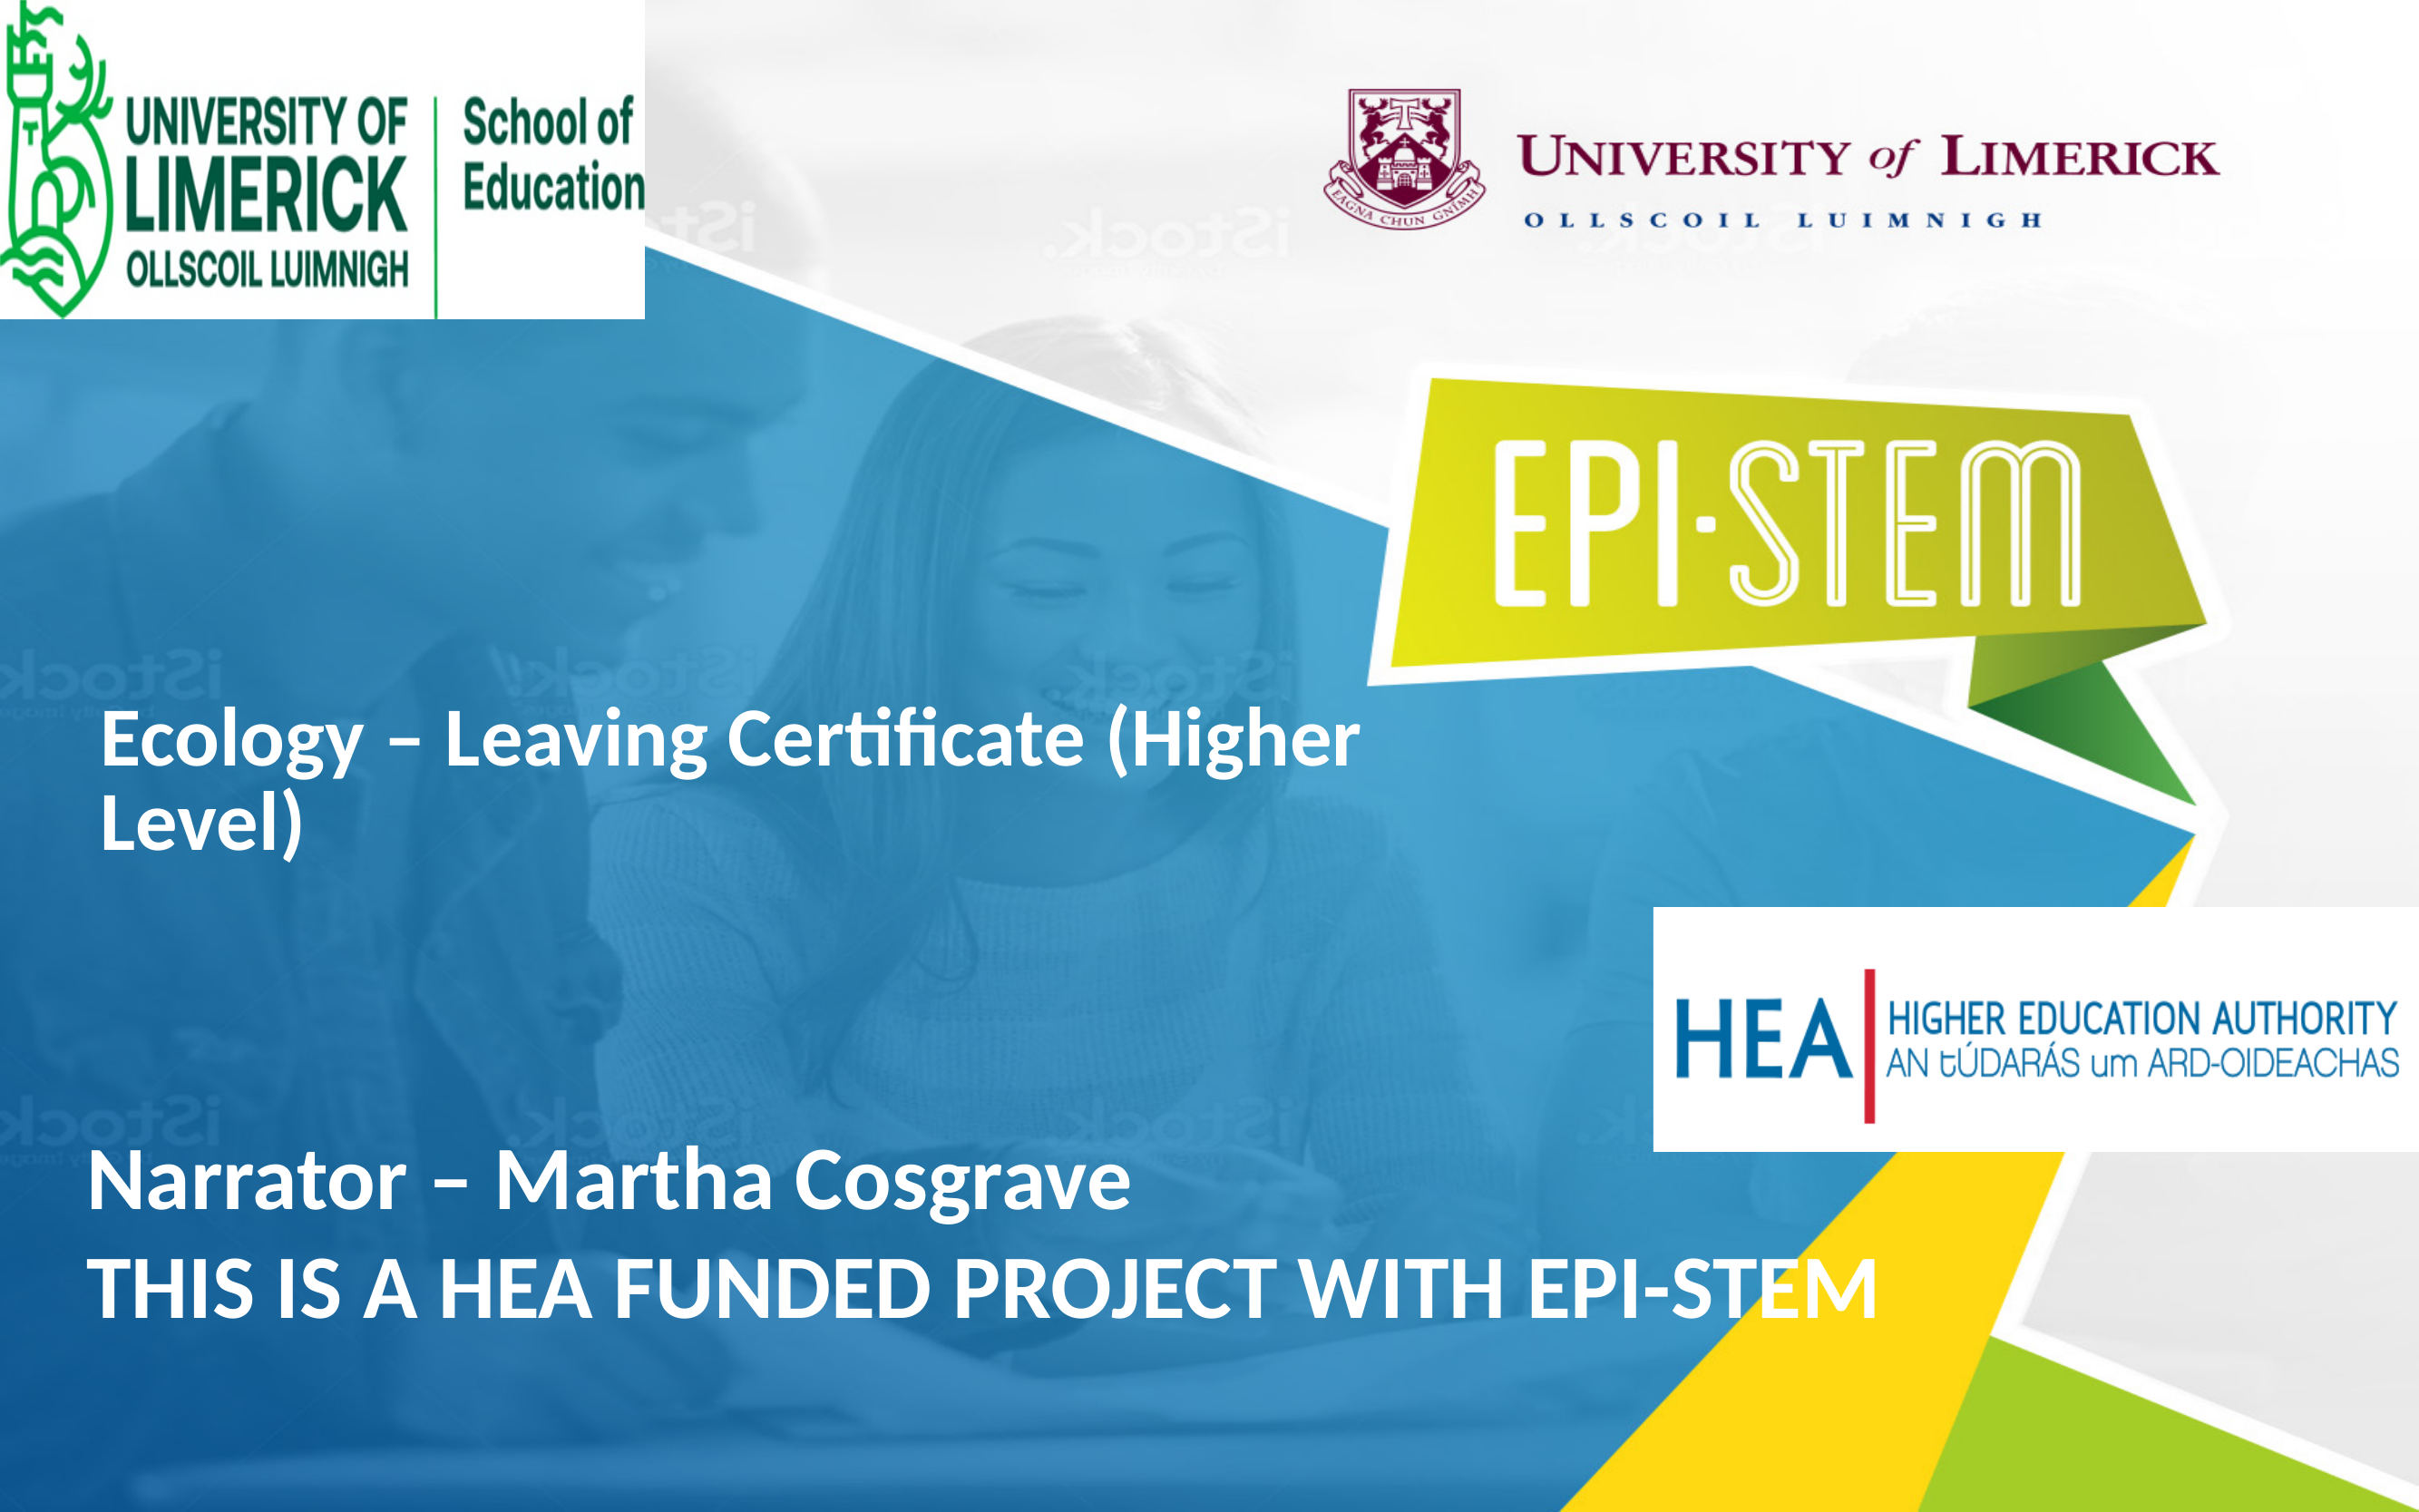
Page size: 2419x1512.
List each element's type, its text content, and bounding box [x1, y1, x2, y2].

title Ecology – Leaving Certificate (Higher Level) [86, 702, 1582, 988]
subtitle Narrator – Martha Cosgrave THIS IS A HEA FUNDED PROJECT WITH EPI-STEM [86, 1072, 1910, 1367]
picture [0, 0, 2419, 1512]
